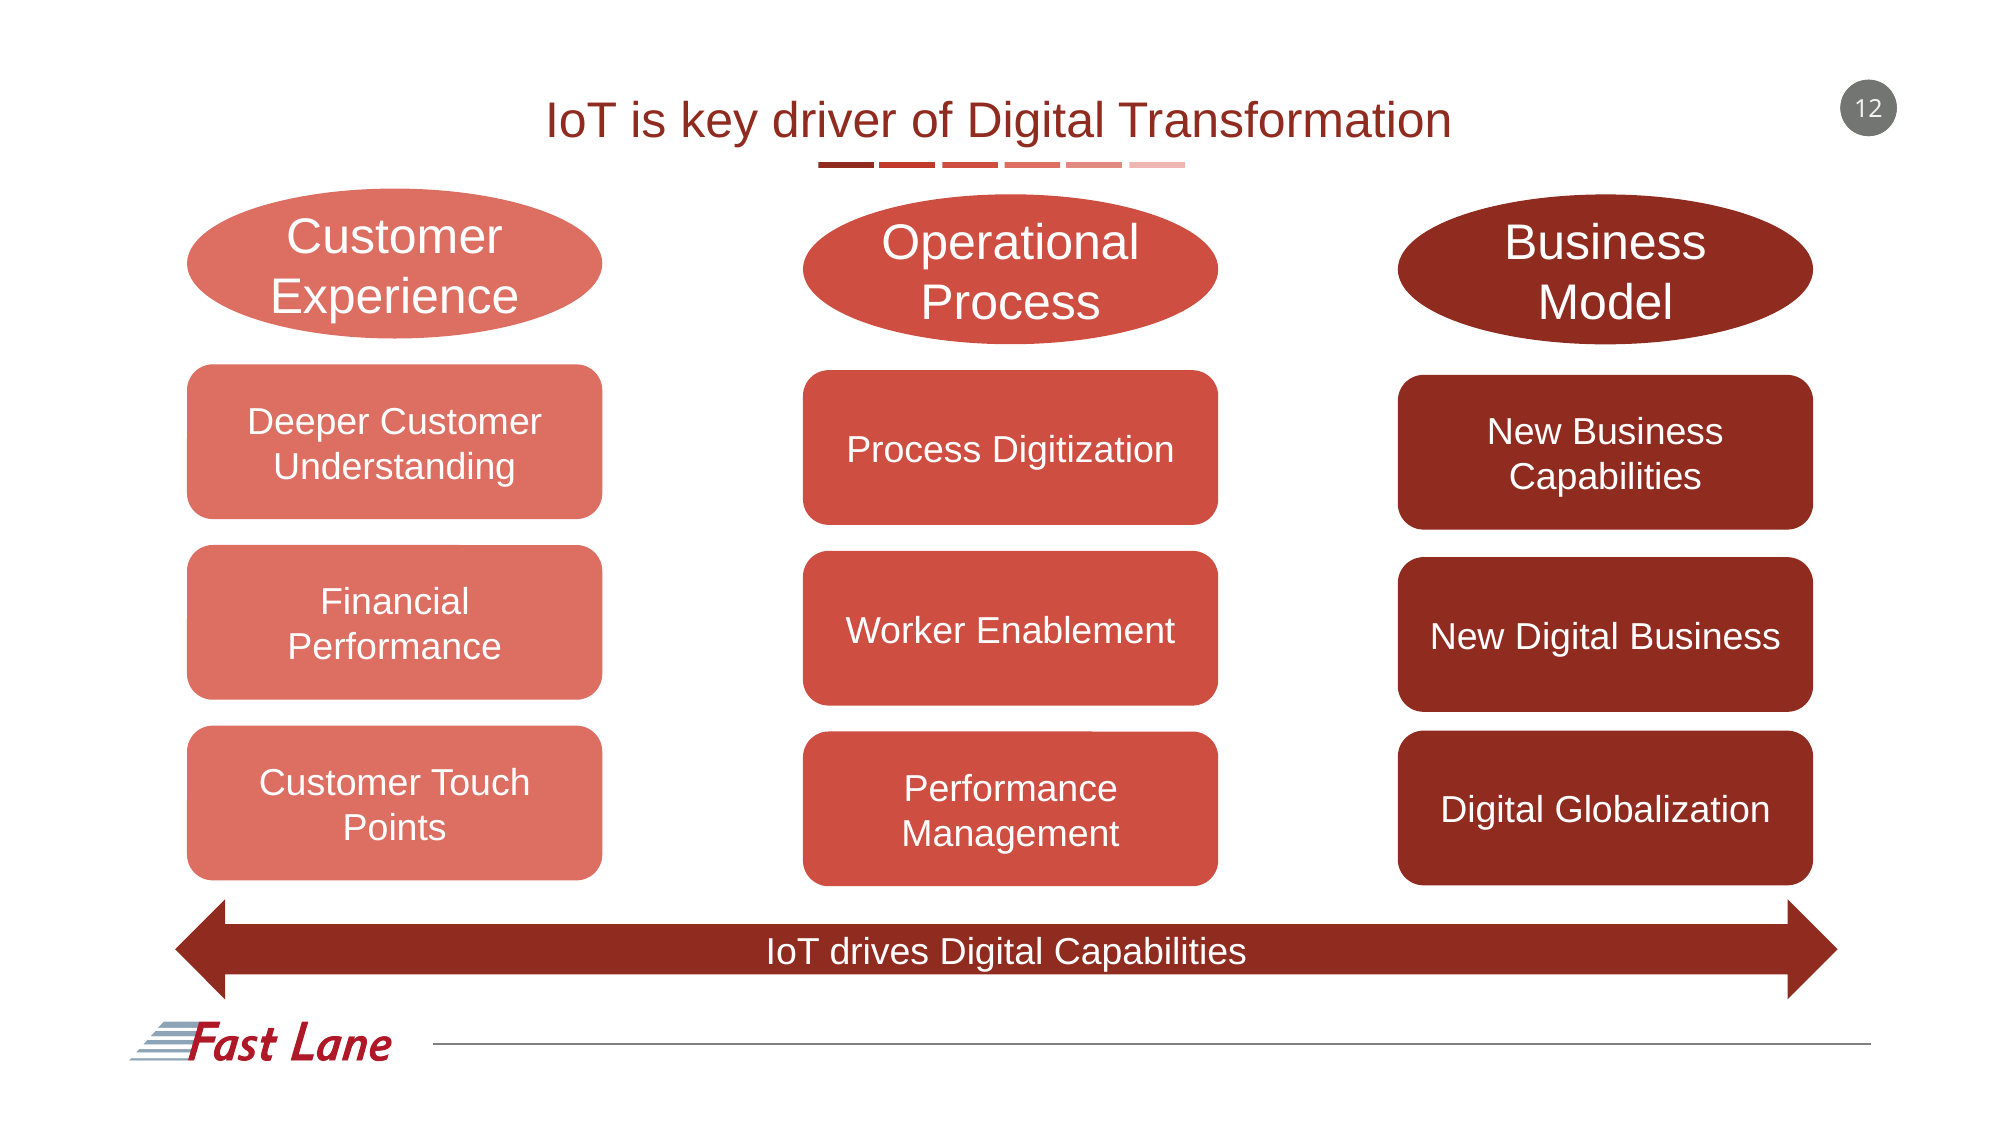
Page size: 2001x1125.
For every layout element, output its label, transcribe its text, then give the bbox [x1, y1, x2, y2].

text_box Worker Enablement [802, 550, 1219, 707]
text_box Deeper Customer Understanding [186, 363, 603, 520]
text_box Customer Touch Points [186, 725, 603, 881]
text_box New Business Capabilities [1397, 374, 1814, 531]
text_box Performance Management [802, 730, 1219, 887]
text_box Business Model [1397, 193, 1814, 345]
text_box Customer Experience [186, 188, 603, 340]
text_box Financial Performance [186, 544, 603, 701]
text_box IoT drives Digital Capabilities [174, 897, 1839, 1001]
text_box Process Digitization [802, 369, 1219, 526]
picture [117, 1016, 392, 1073]
text_box New Digital Business [1397, 556, 1814, 713]
title IoT is key driver of Digital Transformation [136, 15, 1862, 156]
text_box Operational Process [802, 193, 1219, 345]
text_box Digital Globalization [1397, 730, 1814, 886]
